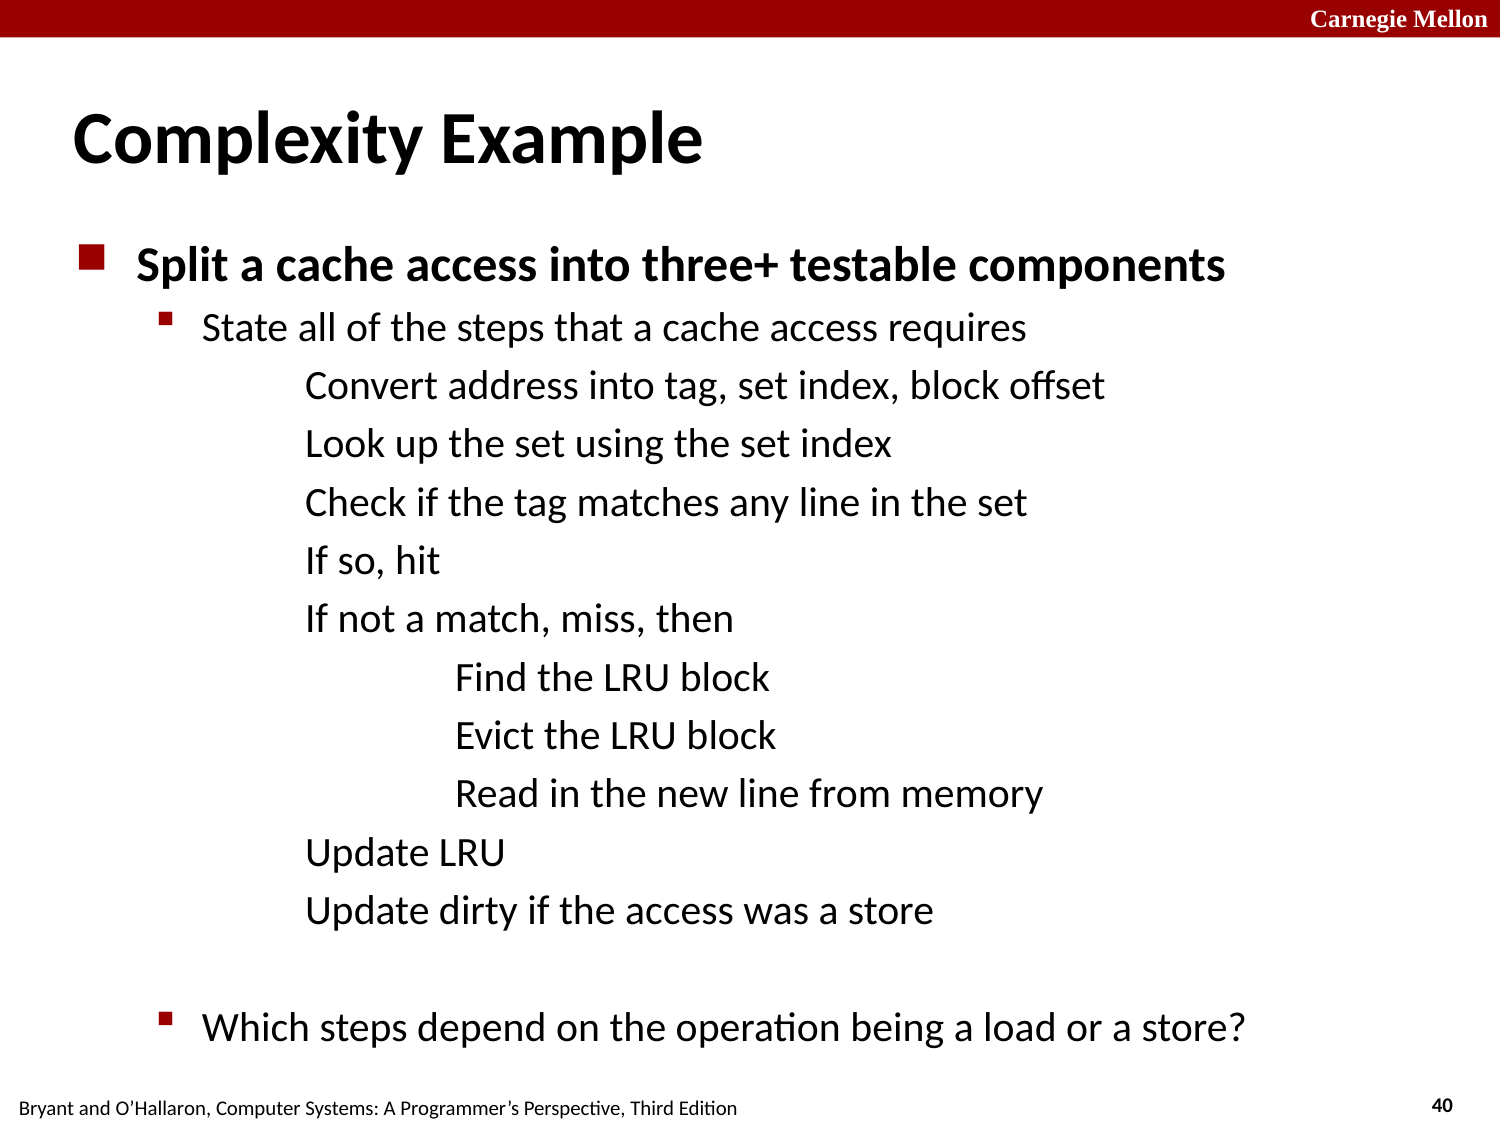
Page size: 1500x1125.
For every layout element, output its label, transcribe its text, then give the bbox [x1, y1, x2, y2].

list Split a cache access into three+ testable components State all of the steps that a cache access requires Convert address into tag, set index, block offset Look up the set using the set index Check if the tag matches any line in the set If so, hit If not a match, miss, then Find the LRU block Evict the LRU block Read in the new line from memory Update LRU Update dirty if the access was a store Which steps depend on the operation being a load or a store? [64, 223, 1361, 1040]
title Complexity Example [58, 71, 1305, 197]
